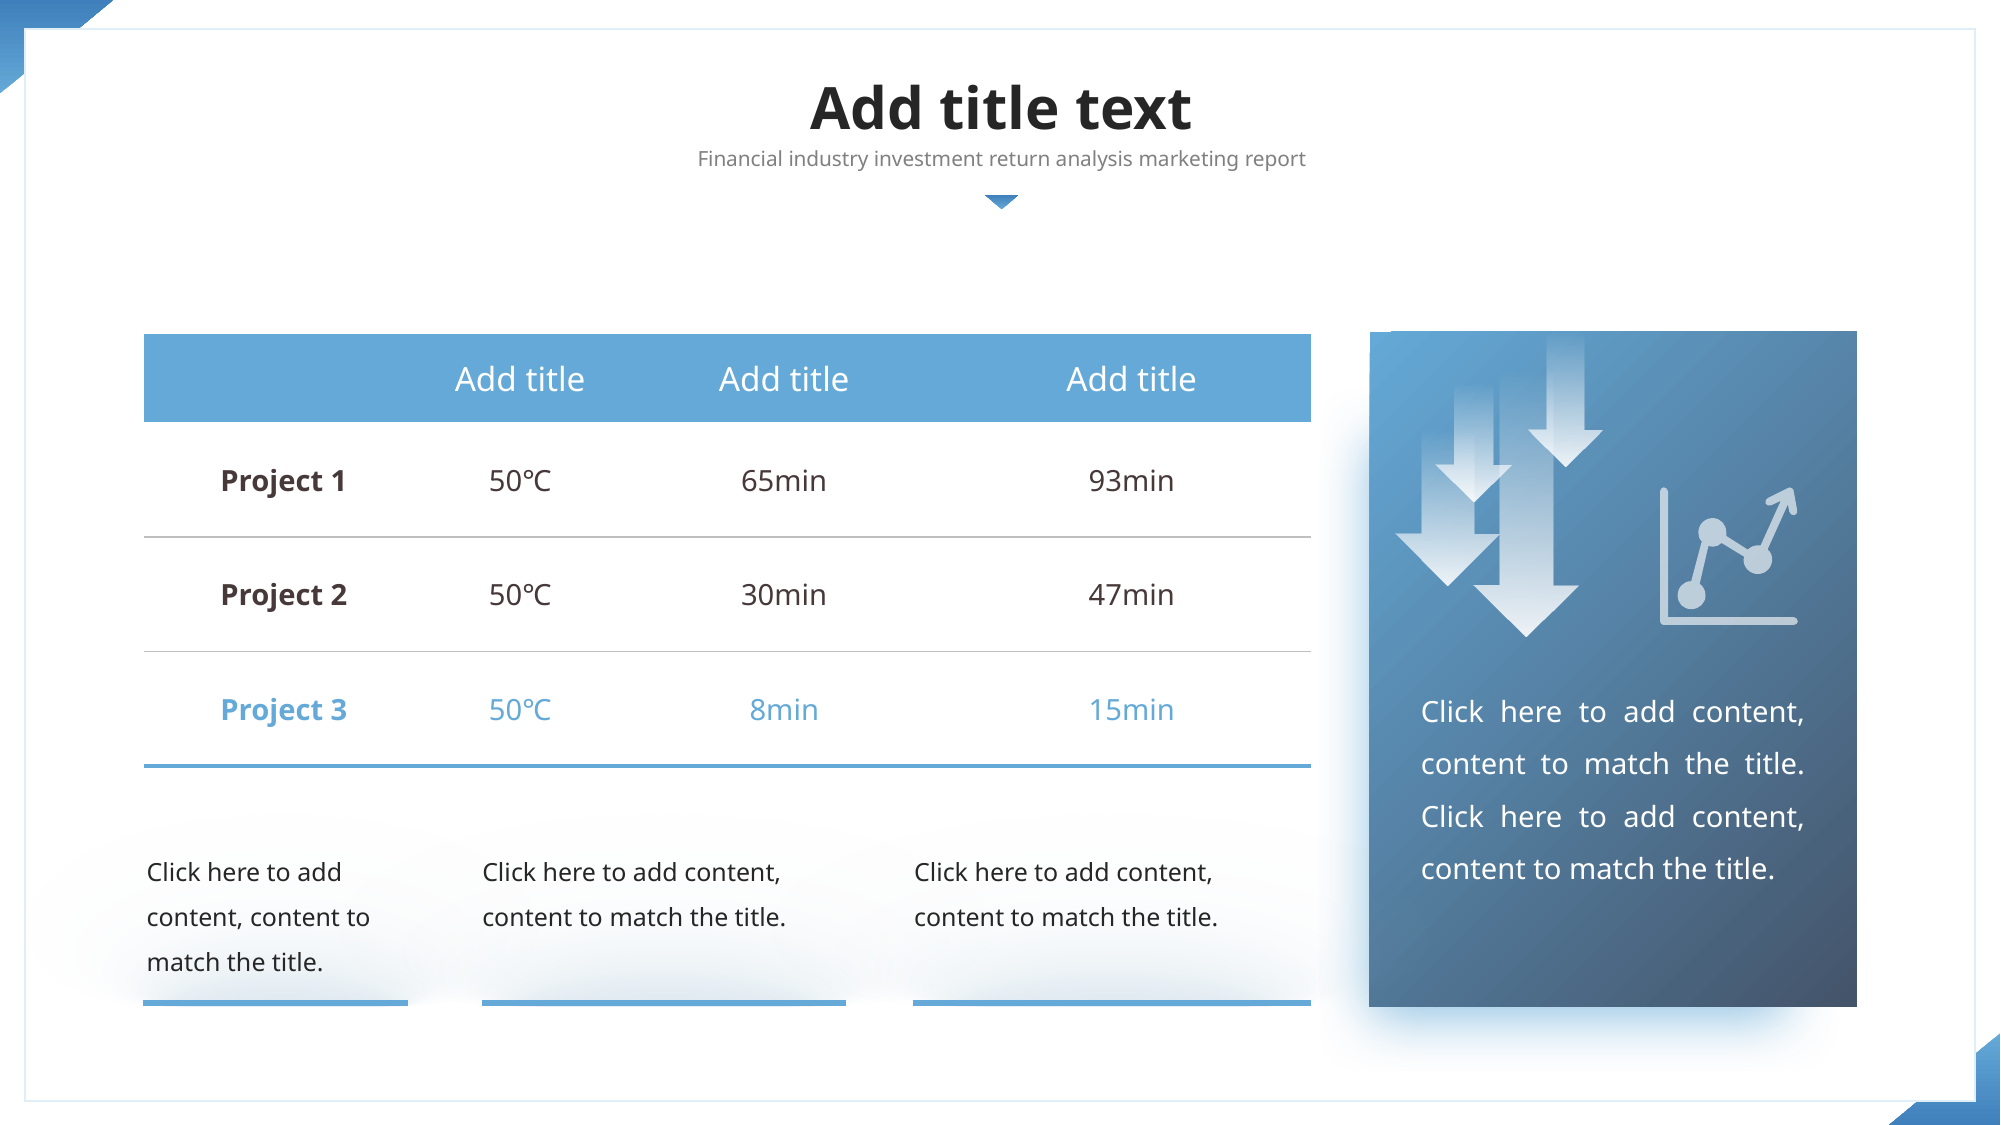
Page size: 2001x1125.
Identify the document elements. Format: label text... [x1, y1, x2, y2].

text_box [1369, 331, 1858, 1007]
table_cell 47min [953, 538, 1311, 651]
table_header [144, 334, 424, 422]
table_cell Project 1 [144, 422, 424, 536]
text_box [544, 63, 1460, 210]
table_header Add title [616, 334, 953, 422]
text_box Click here to add content, content to match the title. Click here to add content, content to match the title. [1406, 668, 1821, 893]
text_box [1453, 381, 1515, 502]
table_cell 8min [616, 652, 953, 735]
table_cell 50℃ [424, 538, 616, 651]
table_cell Project 3 [144, 652, 424, 735]
text_box [1525, 330, 1606, 468]
text_box [1392, 428, 1502, 587]
table_header Add title [424, 334, 616, 422]
table_cell 30min [616, 538, 953, 651]
picture [0, 735, 1541, 1007]
table_cell 50℃ [424, 422, 616, 536]
table_cell 15min [953, 652, 1311, 735]
table_cell 50℃ [424, 652, 616, 735]
table_cell 65min [616, 422, 953, 536]
table_cell 93min [953, 422, 1311, 536]
text_box [1471, 369, 1581, 639]
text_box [1659, 486, 1799, 626]
table_cell Project 2 [144, 538, 424, 651]
table_header Add title [953, 334, 1311, 422]
